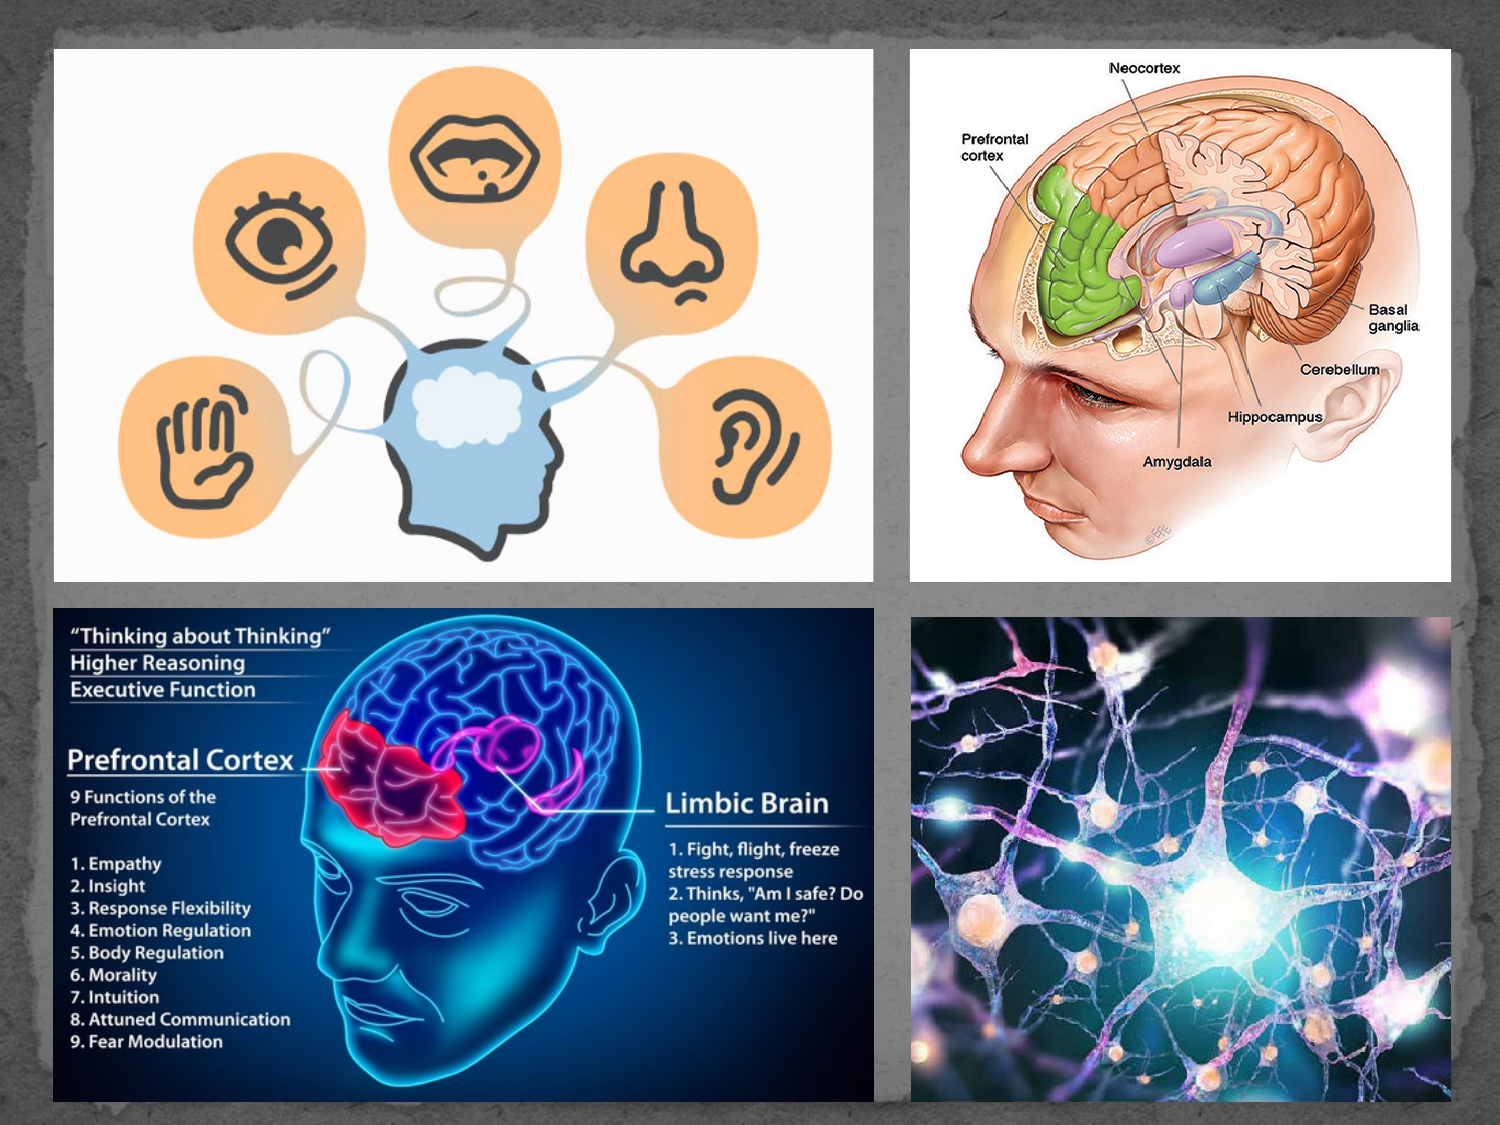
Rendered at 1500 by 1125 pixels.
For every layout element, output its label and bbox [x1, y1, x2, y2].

picture [53, 49, 874, 582]
picture [911, 617, 1452, 1102]
picture [909, 49, 1452, 582]
picture [53, 608, 874, 1102]
